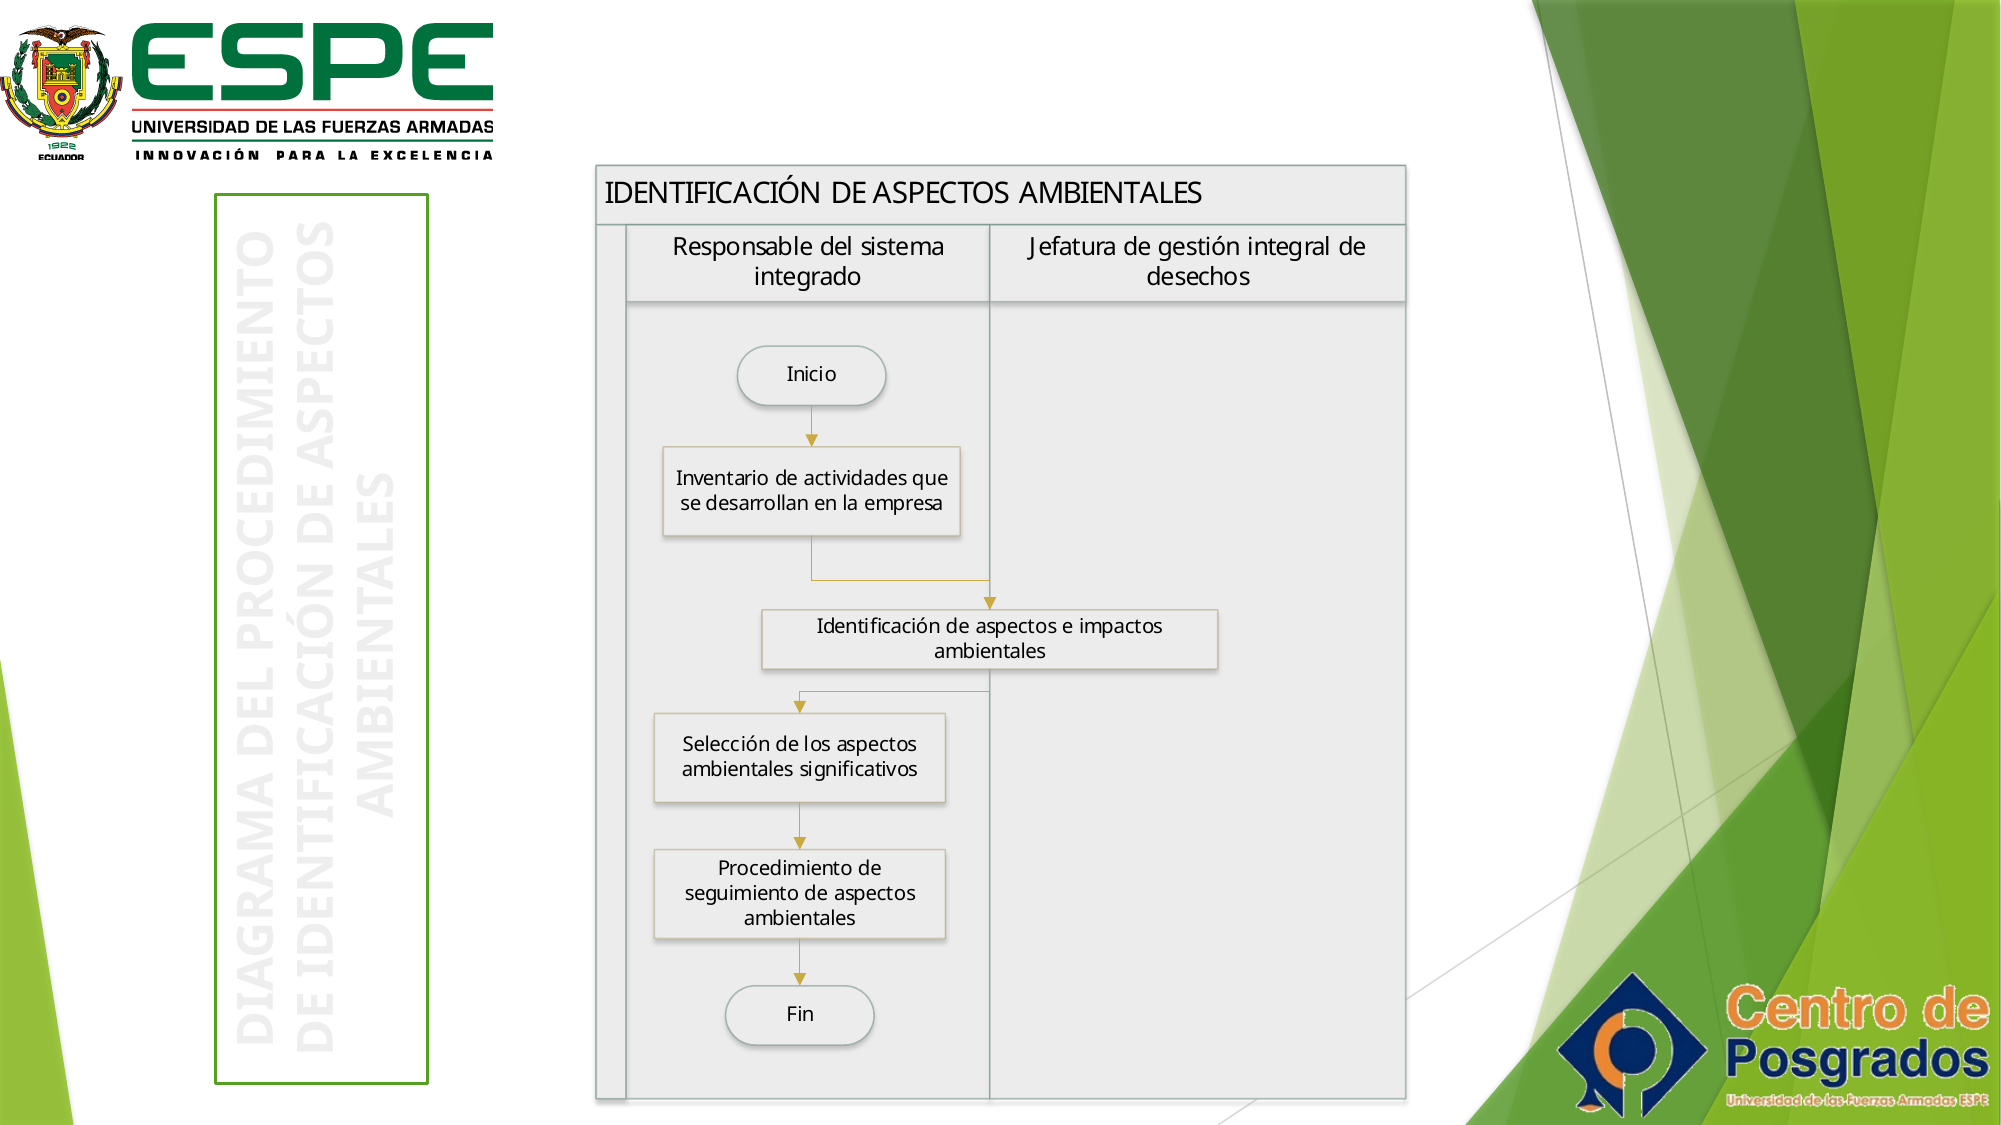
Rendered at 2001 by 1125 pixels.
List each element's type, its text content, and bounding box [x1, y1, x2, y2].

picture [1550, 926, 2000, 1125]
picture [0, 23, 493, 160]
text_box DIAGRAMA DEL PROCEDIMIENTO DE IDENTIFICACIÓN DE ASPECTOS AMBIENTALES [214, 193, 429, 1085]
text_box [585, 158, 1415, 1112]
